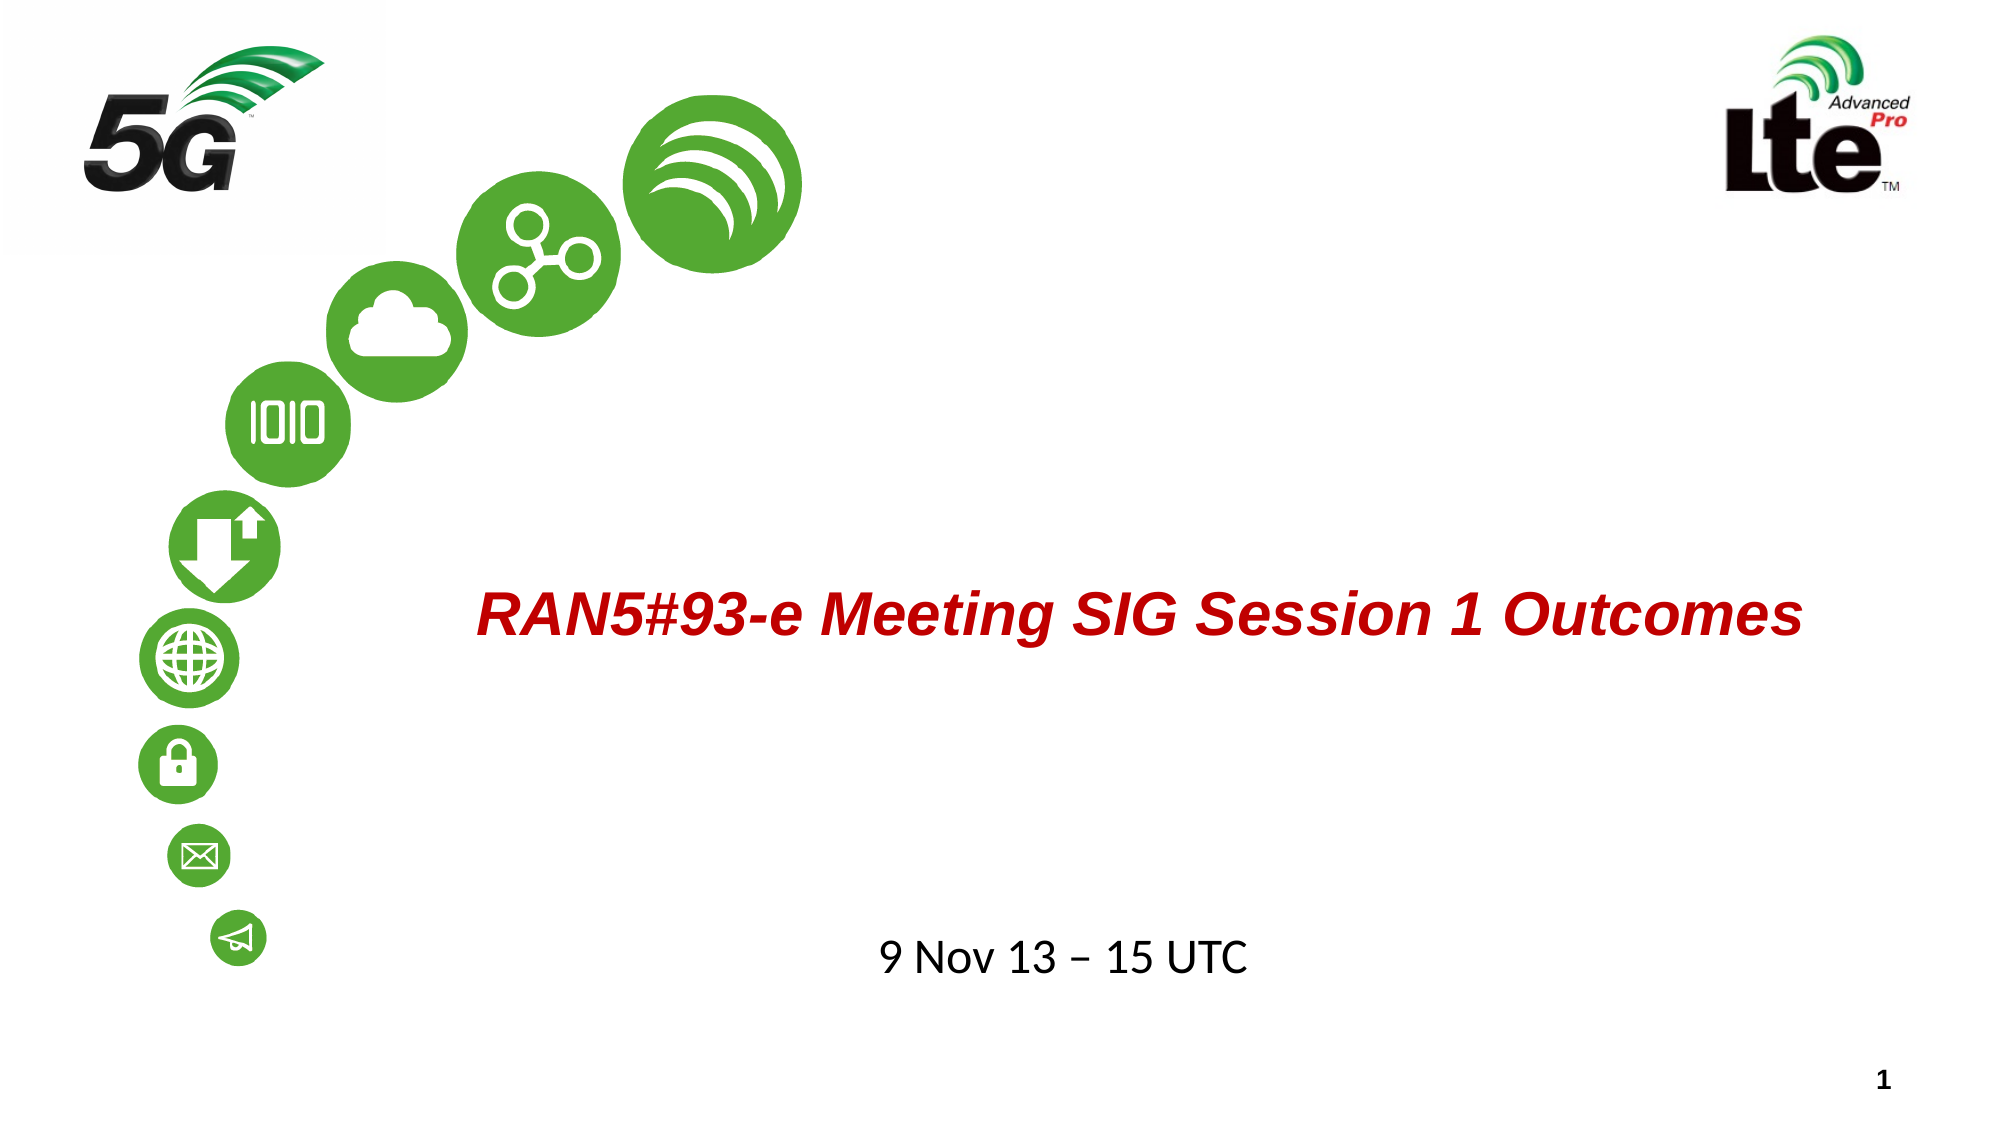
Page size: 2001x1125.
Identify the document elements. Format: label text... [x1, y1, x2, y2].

subtitle 9 Nov 13 – 15 UTC [537, 837, 1589, 1125]
picture [1679, 8, 1940, 216]
picture [3, 0, 882, 1039]
title RAN5#93-e Meeting SIG Session 1 Outcomes [335, 432, 1948, 772]
